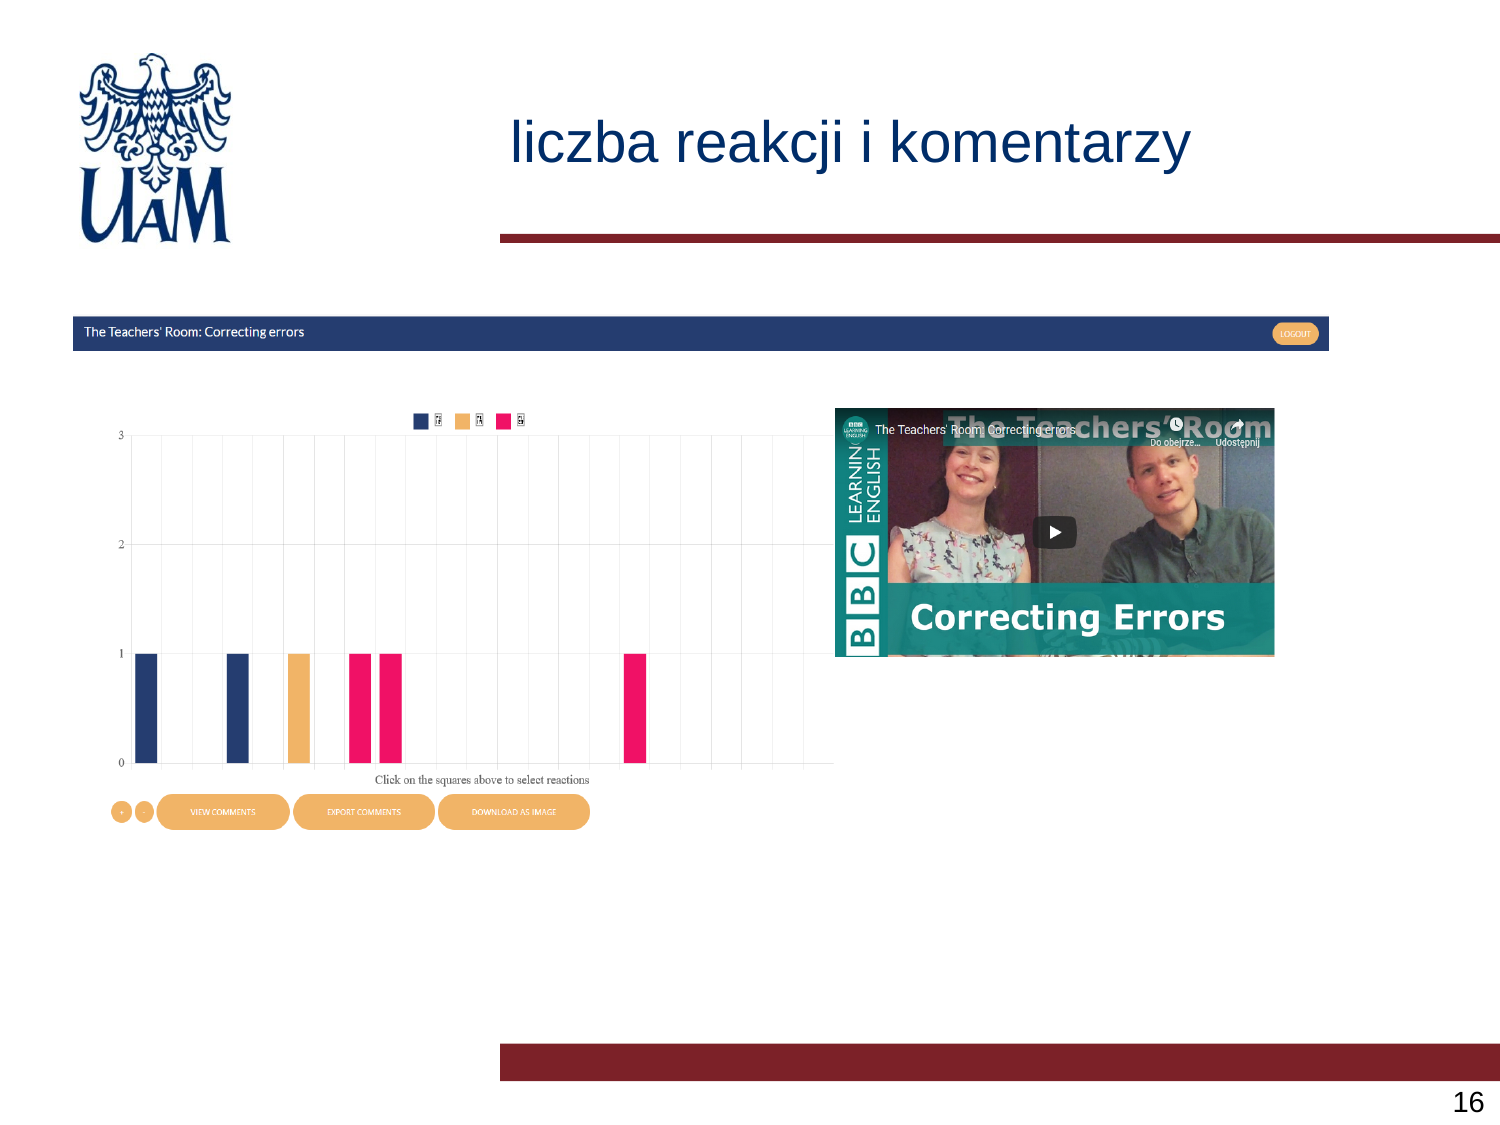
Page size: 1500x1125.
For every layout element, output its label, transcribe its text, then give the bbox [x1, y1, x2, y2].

picture [79, 53, 235, 249]
picture [73, 314, 1330, 936]
title liczba reakcji i komentarzy [277, 45, 1425, 233]
slide_number 16 [1149, 1076, 1500, 1125]
